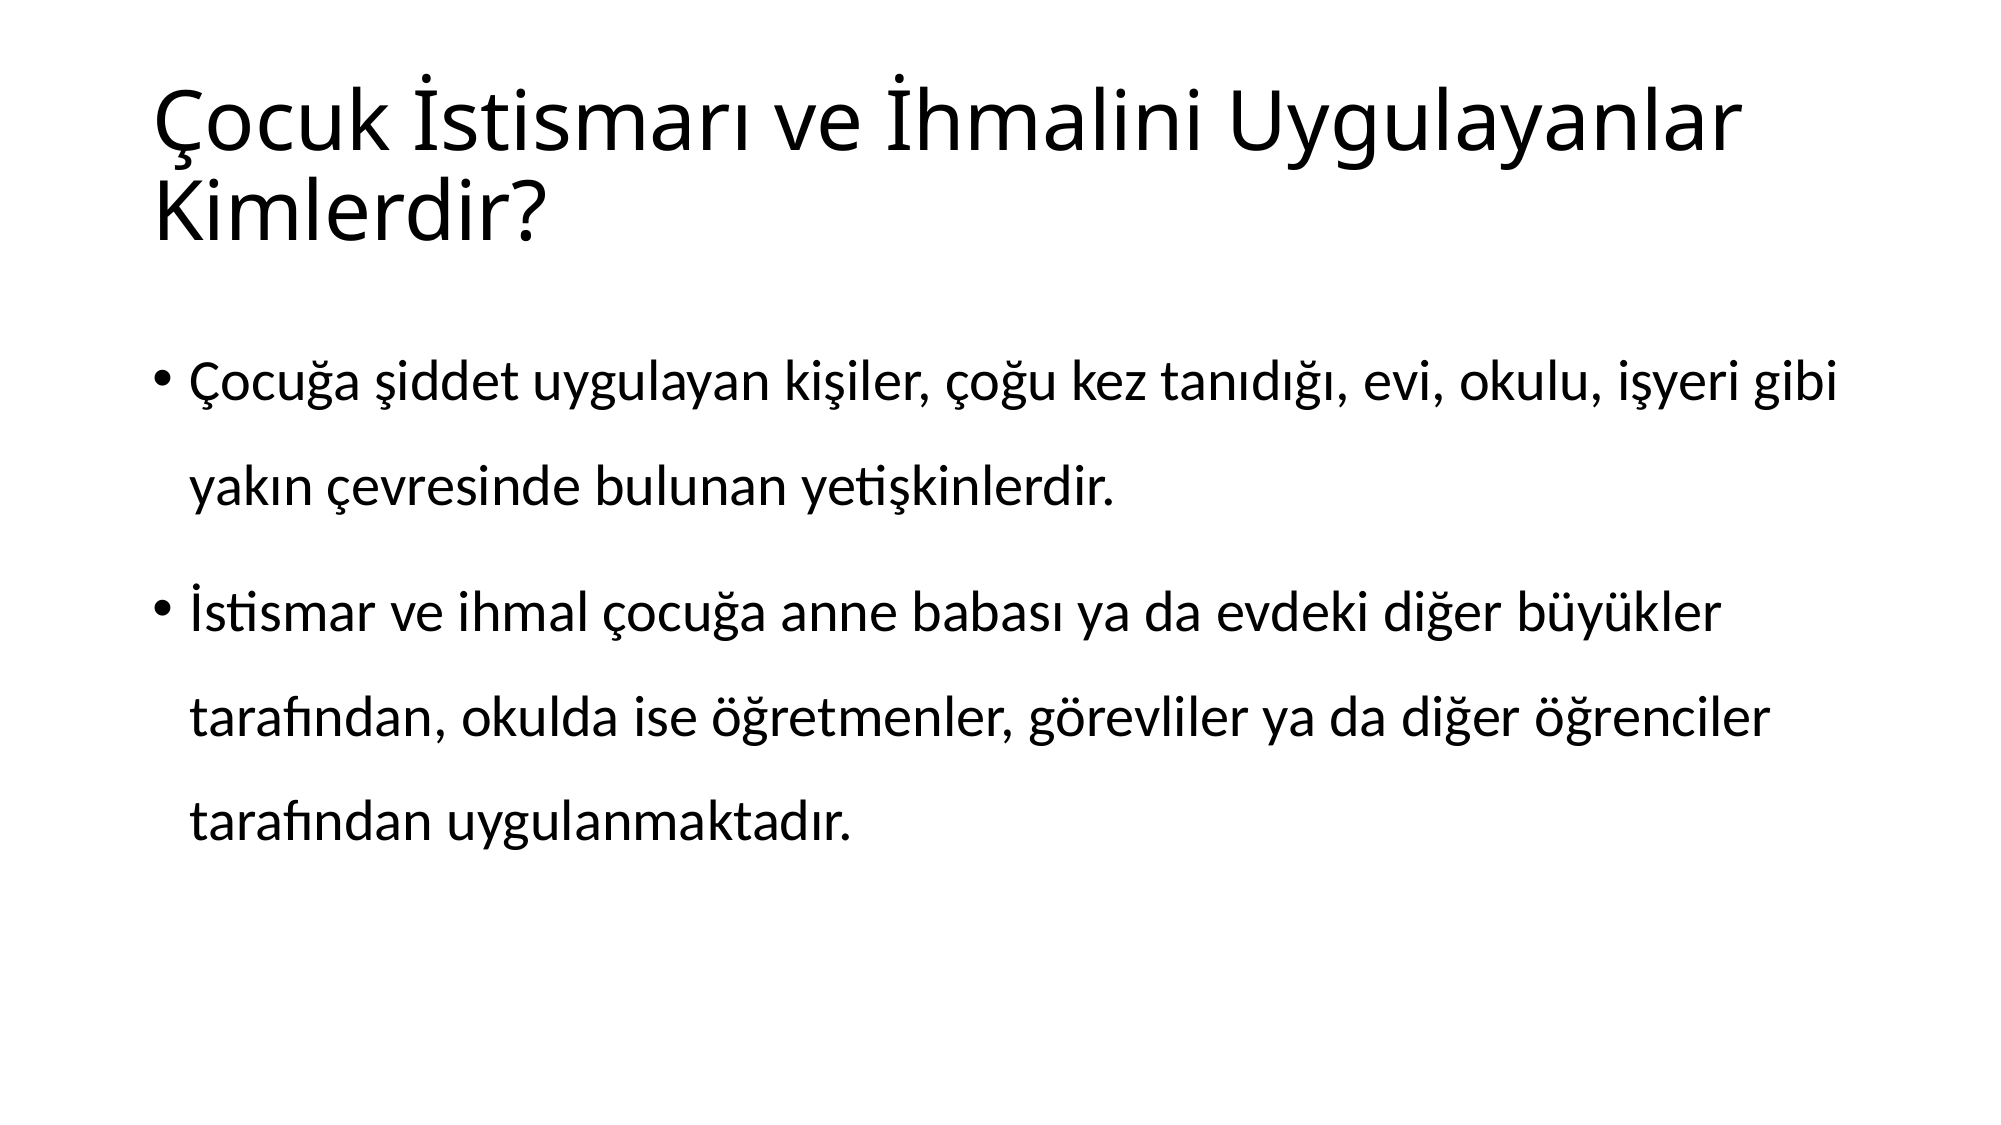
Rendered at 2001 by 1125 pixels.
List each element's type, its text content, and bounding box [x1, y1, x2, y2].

title Çocuk İstismarı ve İhmalini Uygulayanlar Kimlerdir? [137, 59, 1863, 278]
list Çocuğa şiddet uygulayan kişiler, çoğu kez tanıdığı, evi, okulu, işyeri gibi yakın çevresinde bulunan yetişkinlerdir. İstismar ve ihmal çocuğa anne babası ya da evdeki diğer büyükler tarafından, okulda ise öğretmenler, görevliler ya da diğer öğrenciler tarafından uygulanmaktadır. [137, 299, 1863, 1014]
